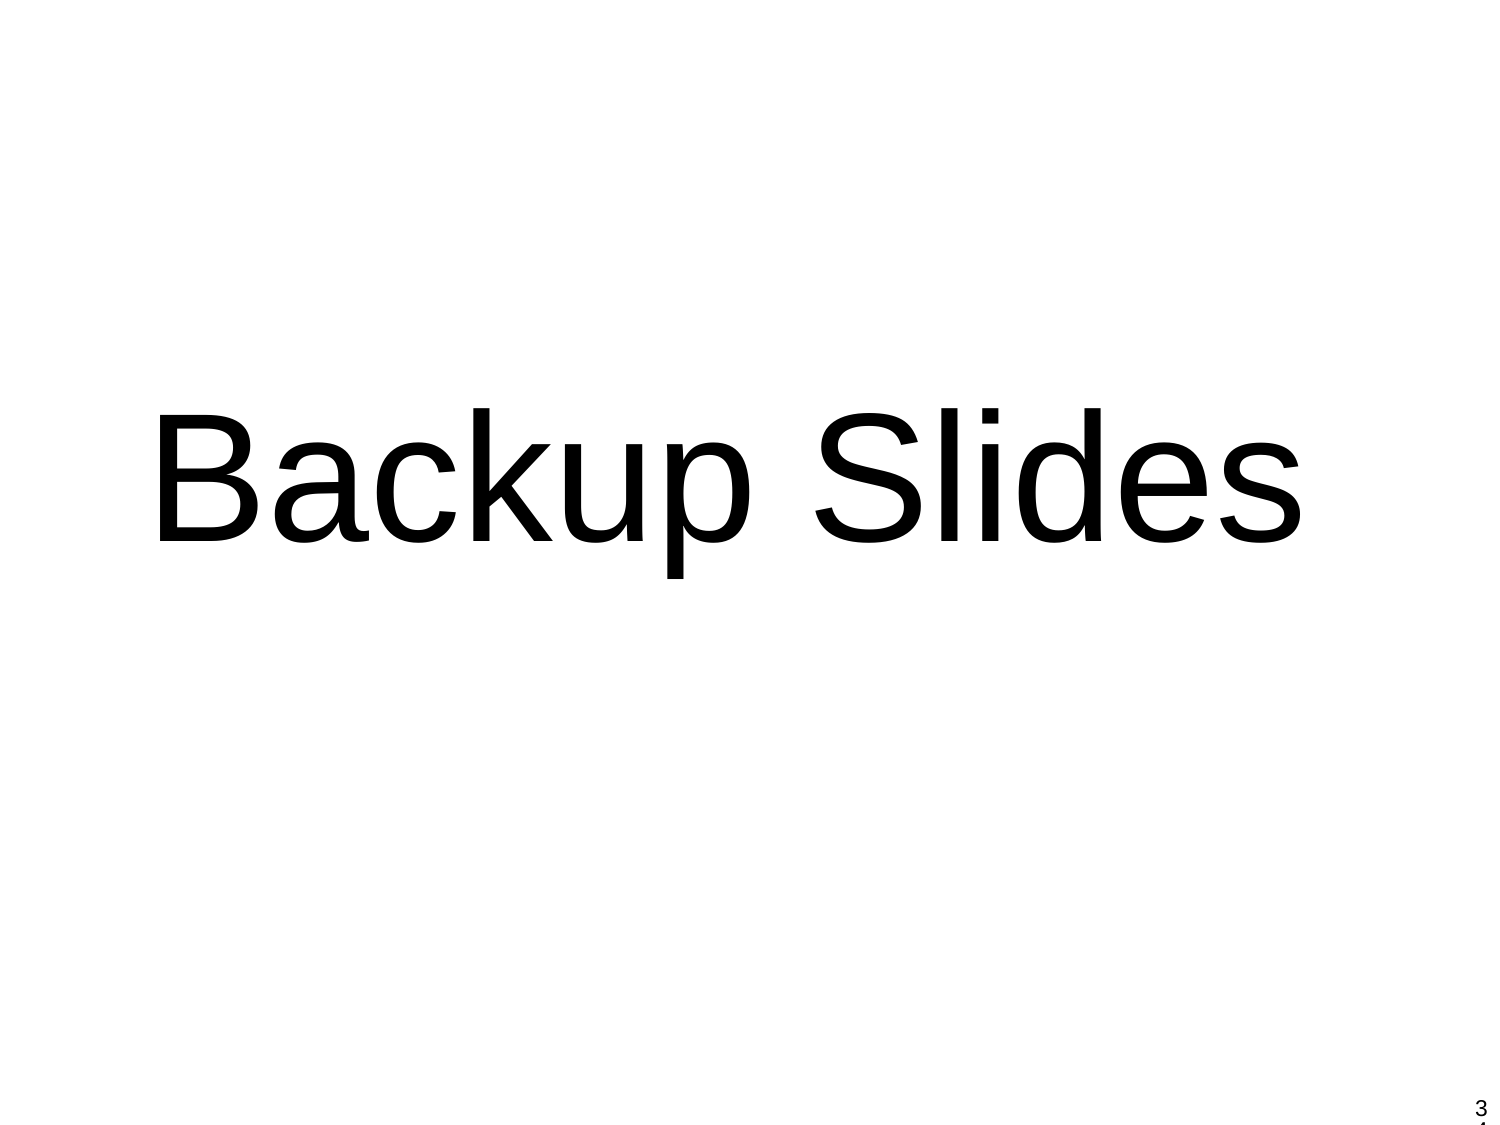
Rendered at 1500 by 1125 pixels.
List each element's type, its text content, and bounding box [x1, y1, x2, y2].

list Backup Slides [122, 349, 1332, 863]
slide_number 34 [1459, 1085, 1500, 1125]
